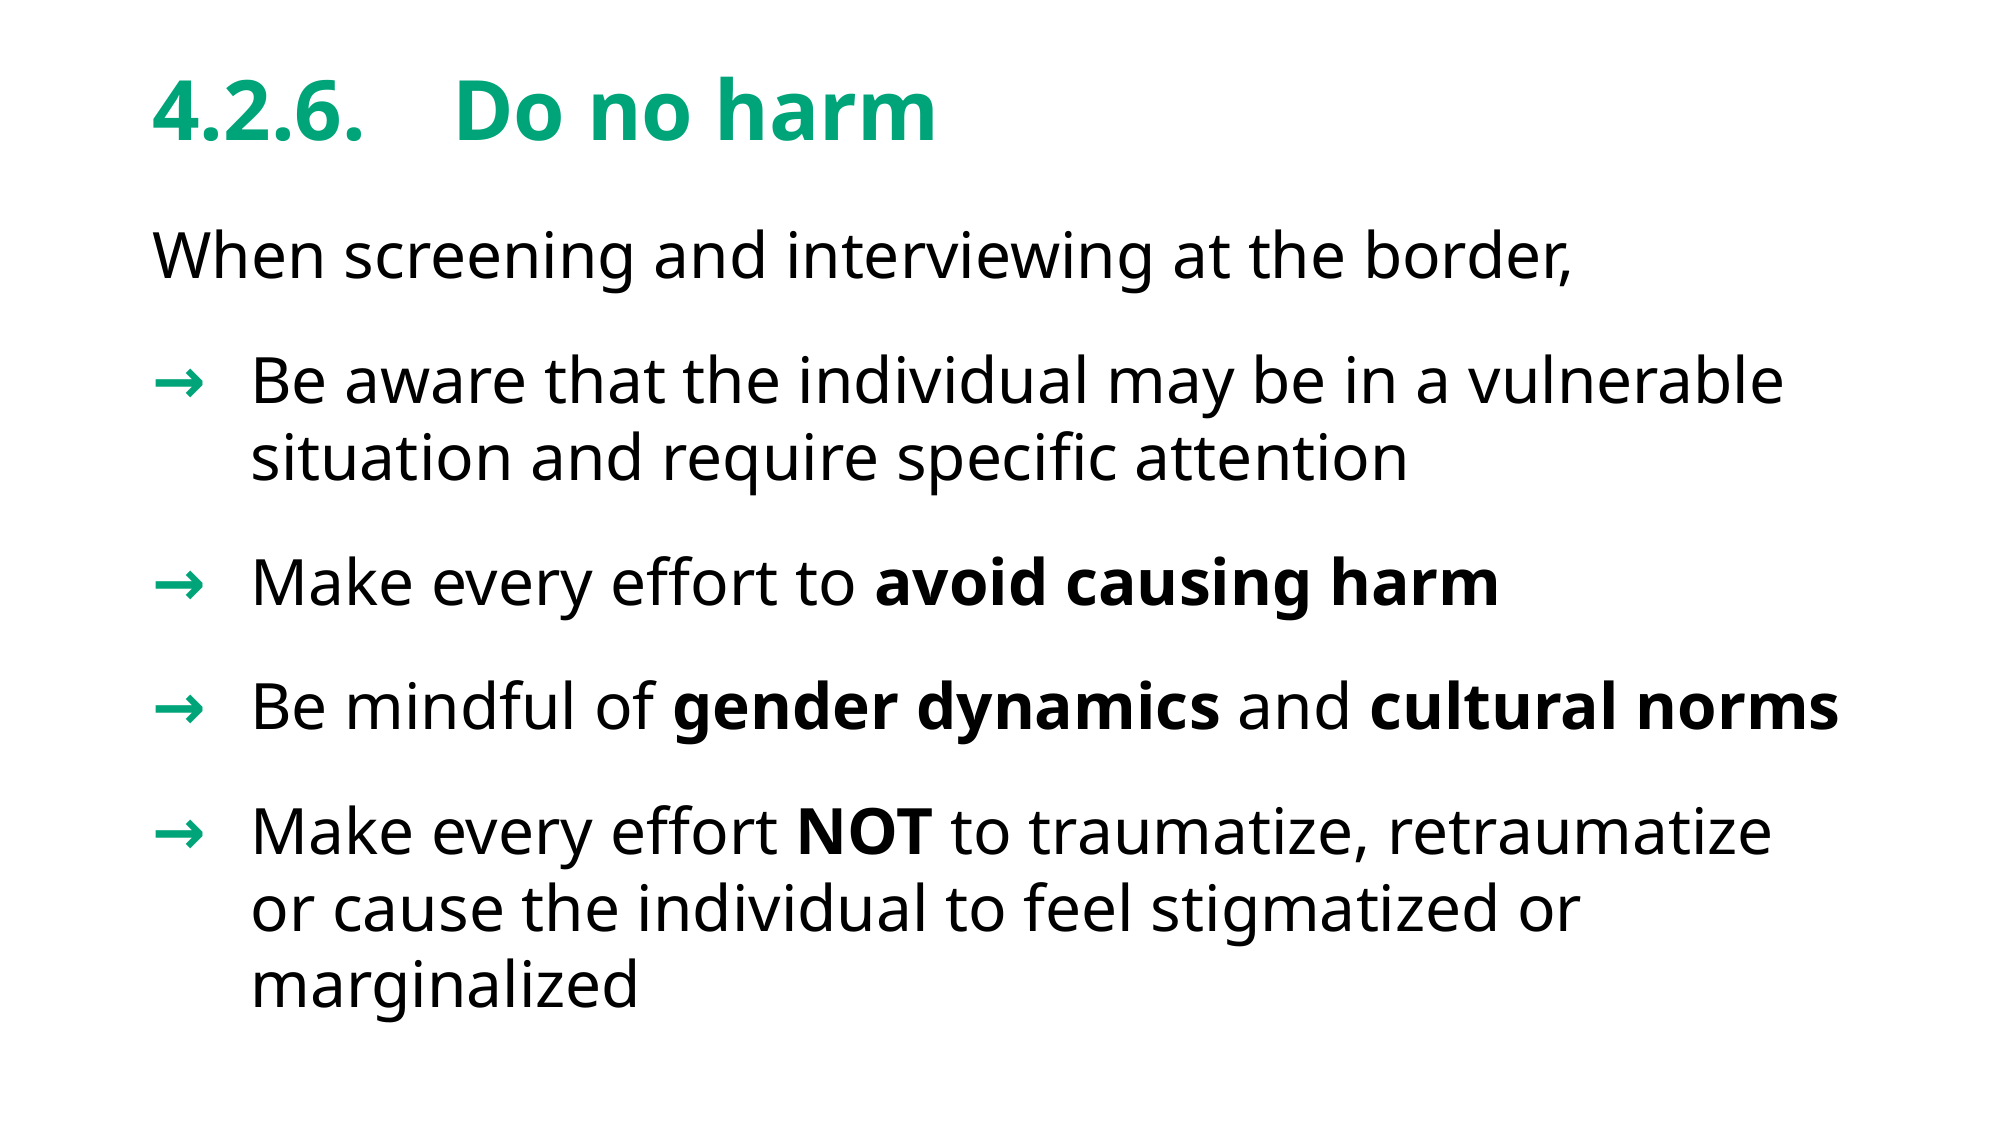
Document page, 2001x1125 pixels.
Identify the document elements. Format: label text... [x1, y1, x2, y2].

list When screening and interviewing at the border, → Be aware that the individual may be in a vulnerable situation and require specific attention → Make every effort to avoid causing harm → Be mindful of gender dynamics and cultural norms → Make every effort NOT to traumatize, retraumatize or cause the individual to feel stigmatized or marginalized [137, 207, 1863, 1040]
title 4.2.6. Do no harm [137, 59, 1863, 168]
